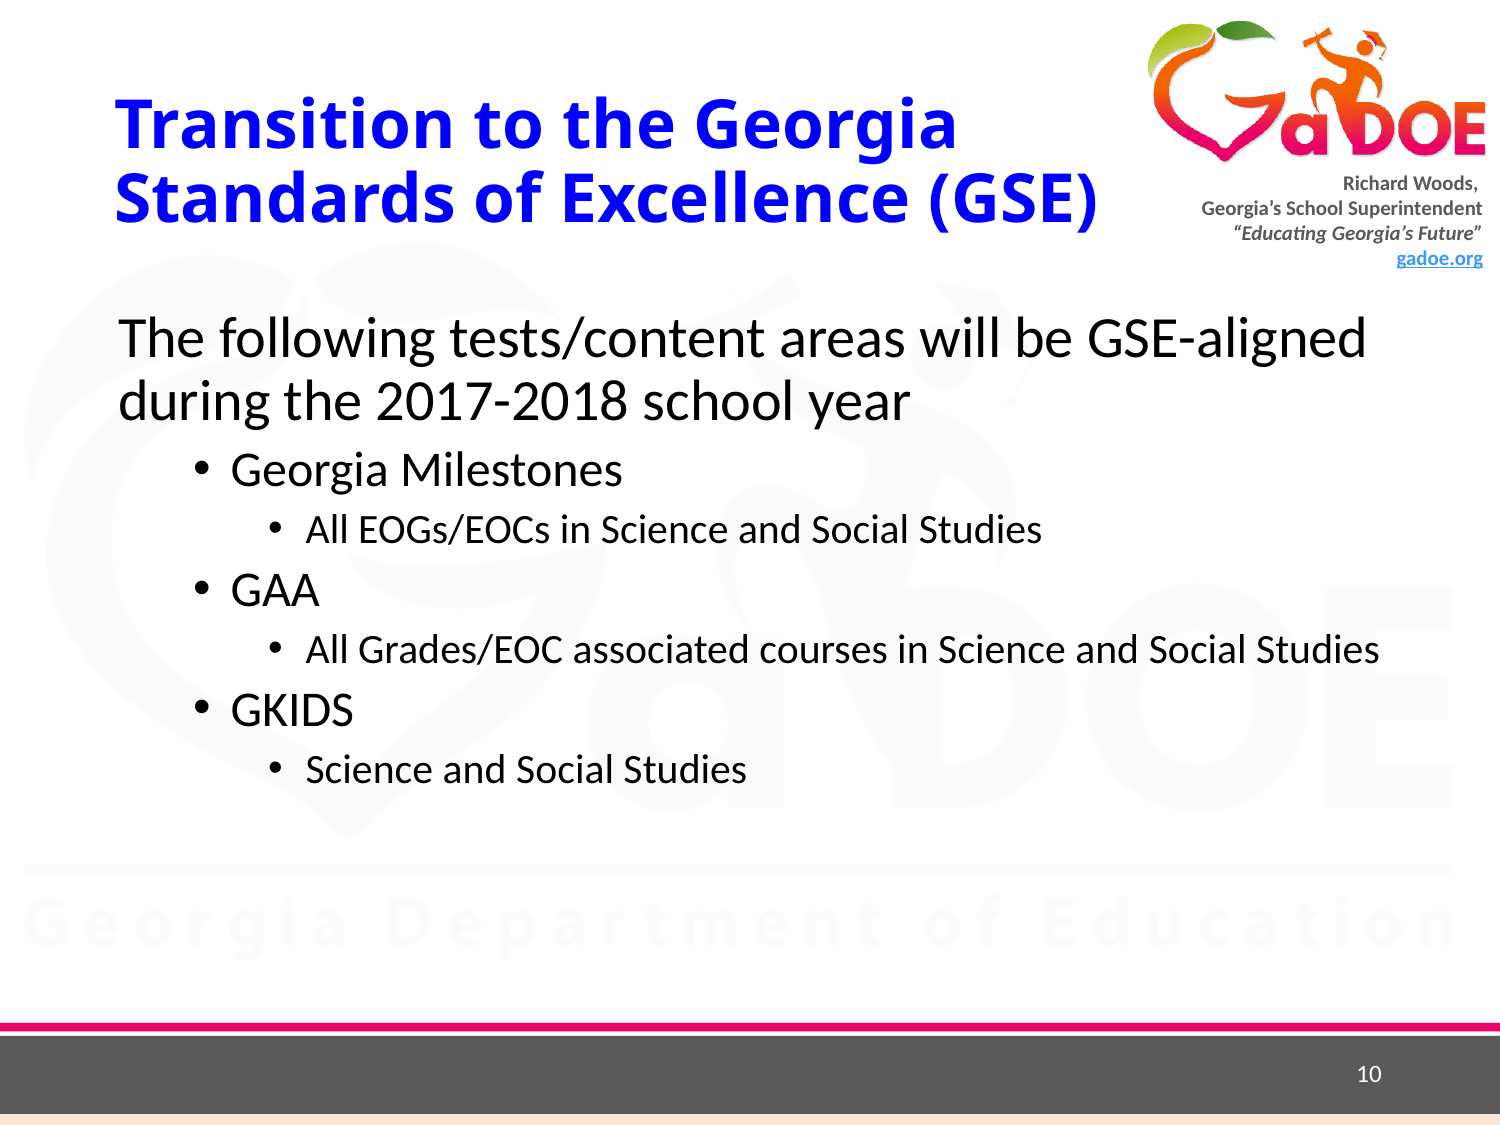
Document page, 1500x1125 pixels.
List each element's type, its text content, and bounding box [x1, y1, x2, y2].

slide_number 10 [1059, 1042, 1397, 1103]
picture [1135, 8, 1499, 164]
title Transition to the Georgia Standards of Excellence (GSE) [99, 54, 1136, 273]
picture [19, 235, 1473, 980]
list The following tests/content areas will be GSE-aligned during the 2017-2018 school year Georgia Milestones All EOGs/EOCs in Science and Social Studies GAA All Grades/EOC associated courses in Science and Social Studies GKIDS Science and Social Studies [103, 299, 1397, 1014]
